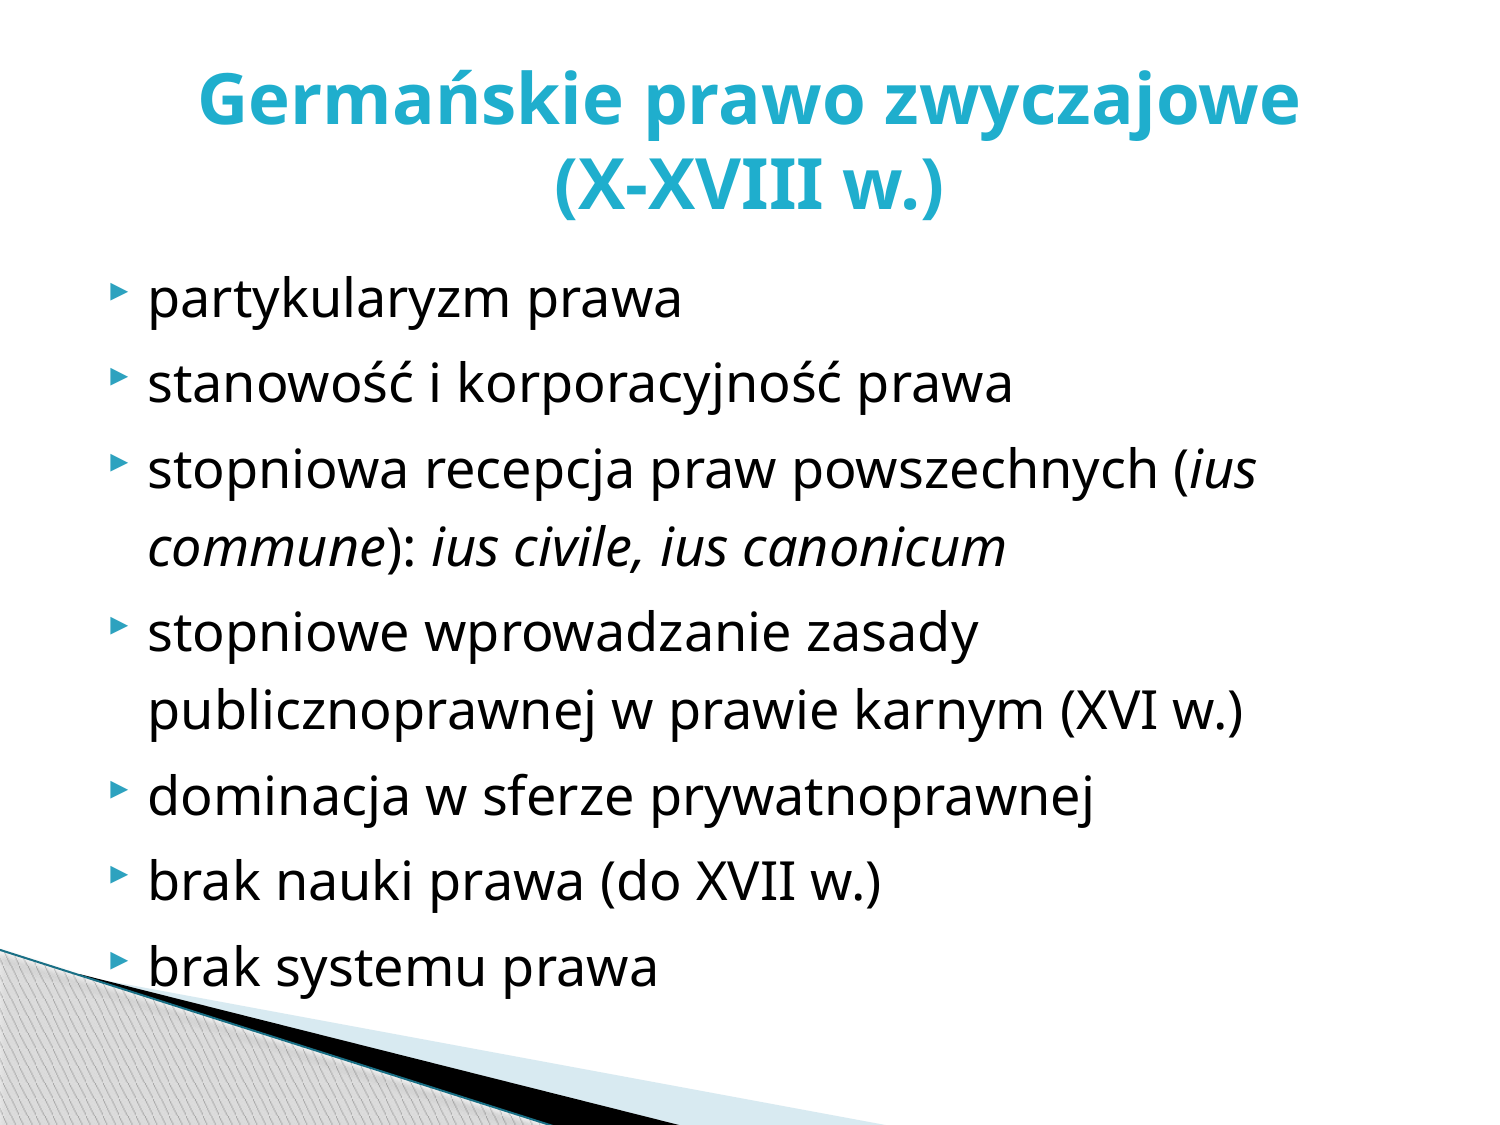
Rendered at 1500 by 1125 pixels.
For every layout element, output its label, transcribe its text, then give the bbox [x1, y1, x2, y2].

list partykularyzm prawa stanowość i korporacyjność prawa stopniowa recepcja praw powszechnych (ius commune): ius civile, ius canonicum stopniowe wprowadzanie zasady publicznoprawnej w prawie karnym (XVI w.) dominacja w sferze prywatnoprawnej brak nauki prawa (do XVII w.) brak systemu prawa [75, 242, 1425, 1008]
title Germańskie prawo zwyczajowe (X-XVIII w.) [75, 45, 1425, 233]
